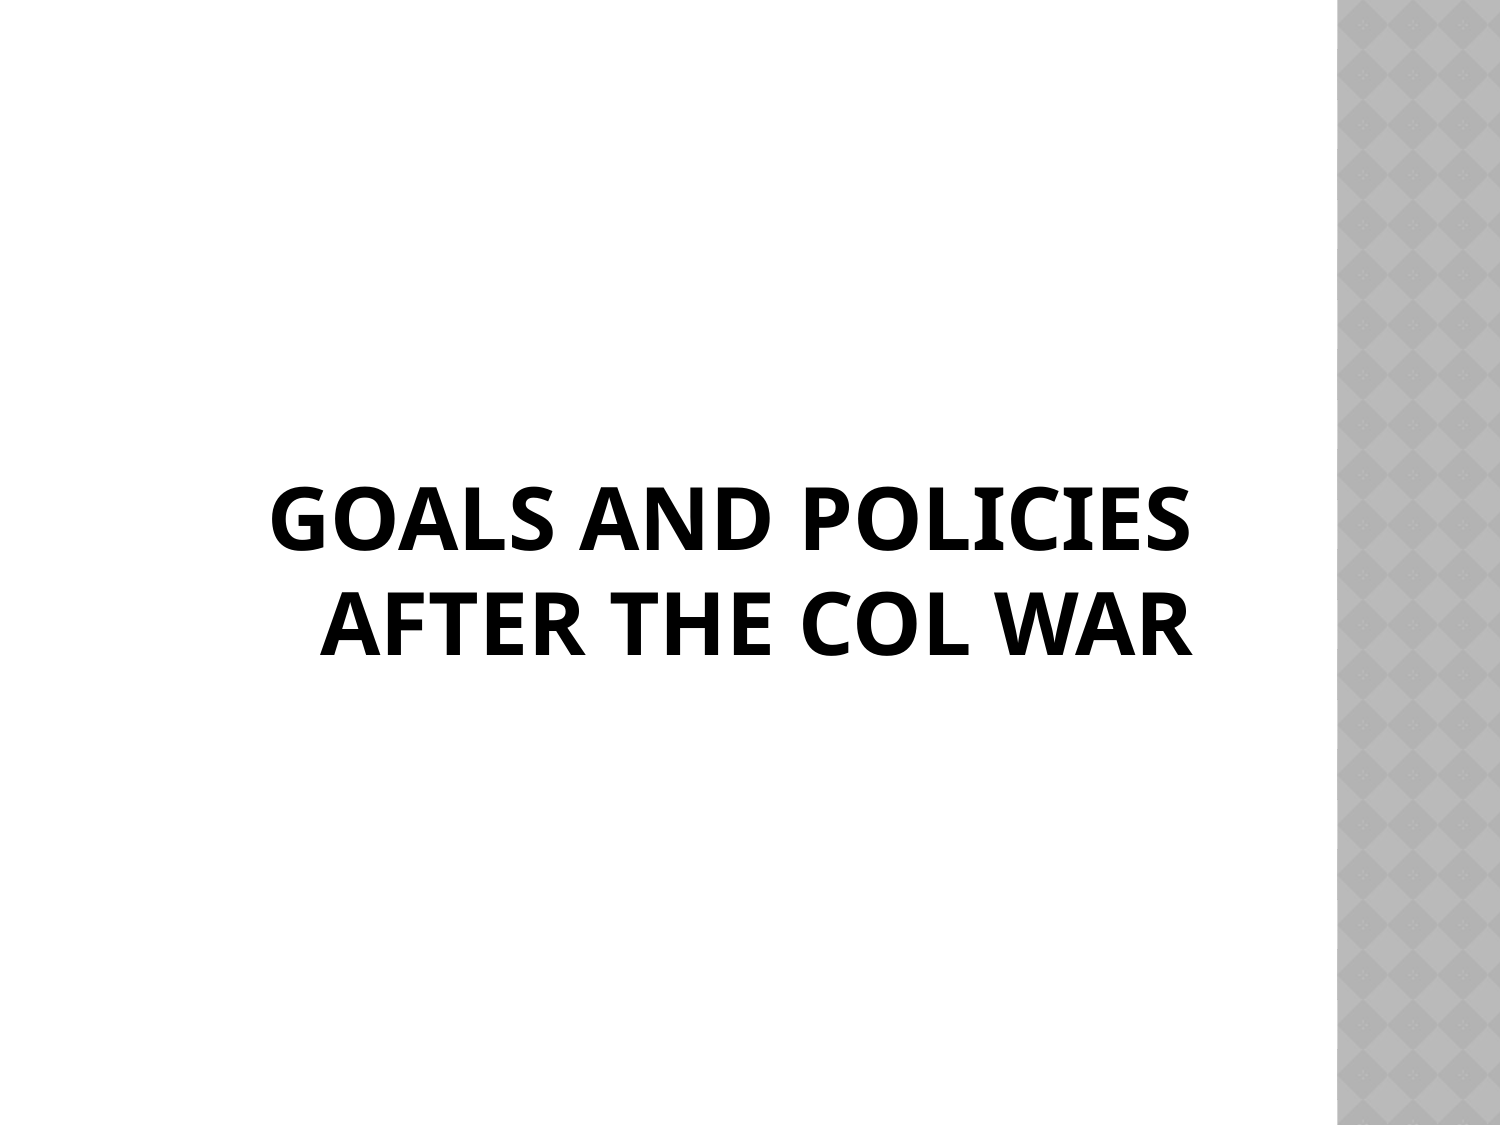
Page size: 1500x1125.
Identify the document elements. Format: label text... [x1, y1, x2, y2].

title Goals and Policies after the Col War [174, 462, 1202, 687]
